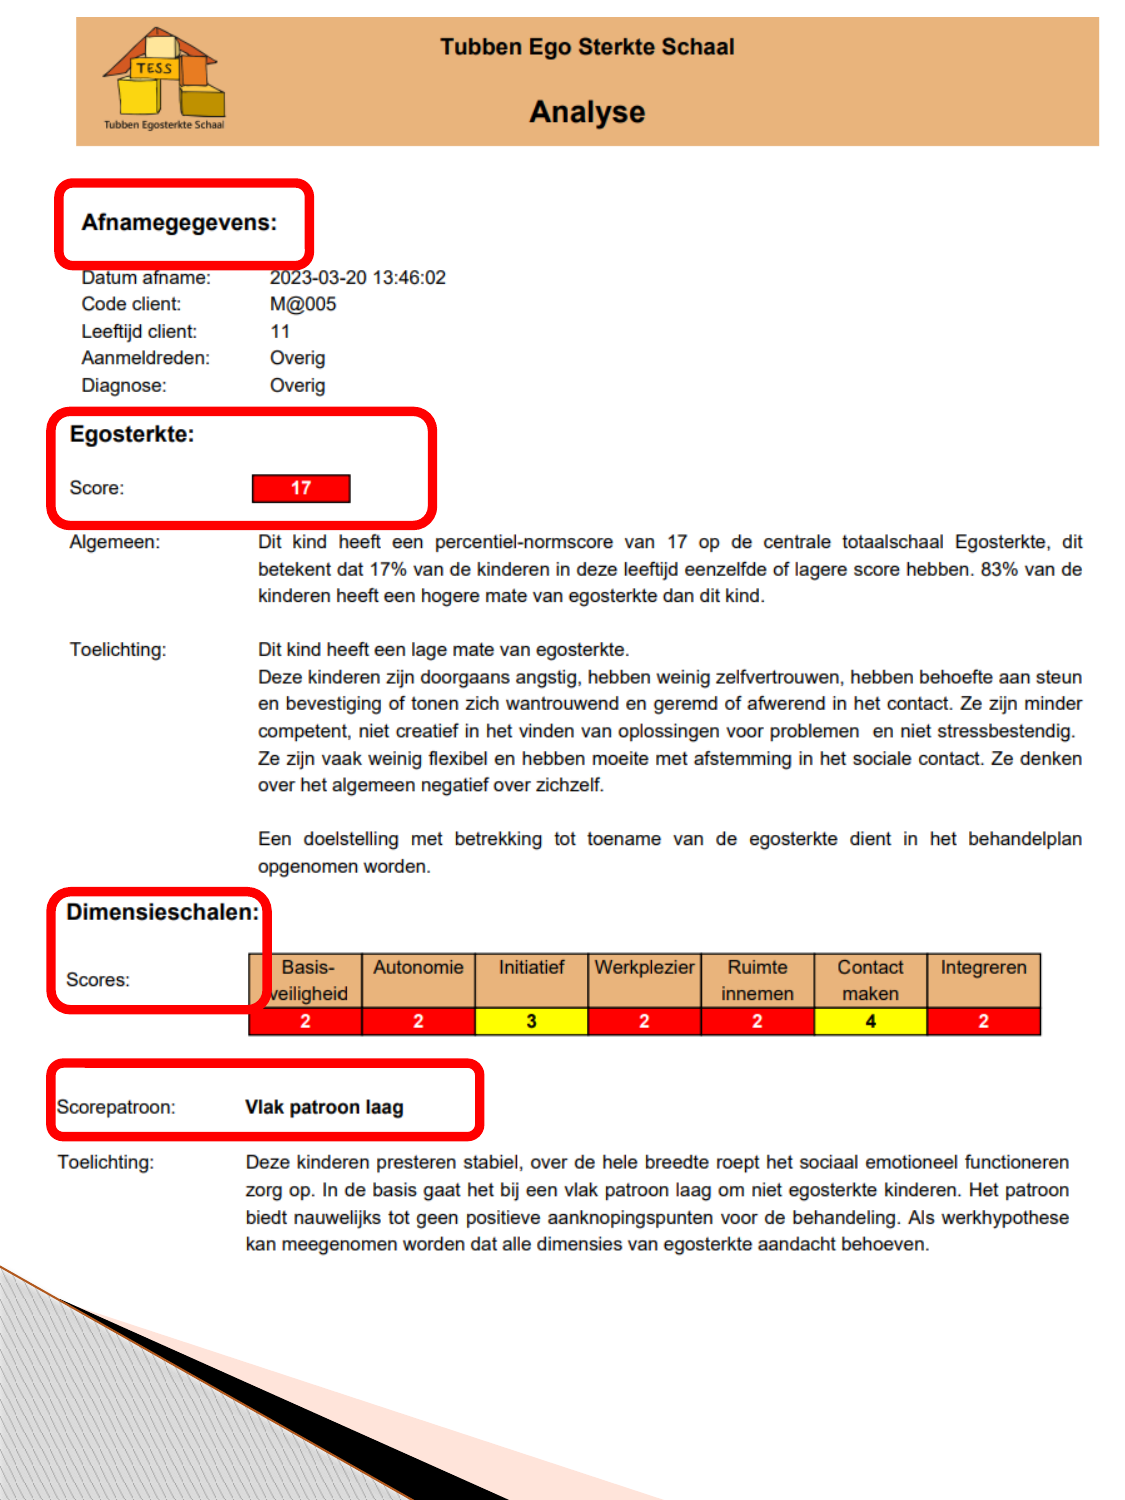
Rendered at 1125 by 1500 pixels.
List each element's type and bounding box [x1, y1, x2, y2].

picture [50, 1092, 1067, 1133]
text_box [46, 407, 65, 527]
text_box [54, 180, 64, 268]
text_box [46, 1063, 485, 1096]
picture [69, 17, 1104, 412]
text_box [46, 893, 54, 1004]
picture [51, 1136, 1074, 1272]
picture [56, 418, 1097, 1064]
